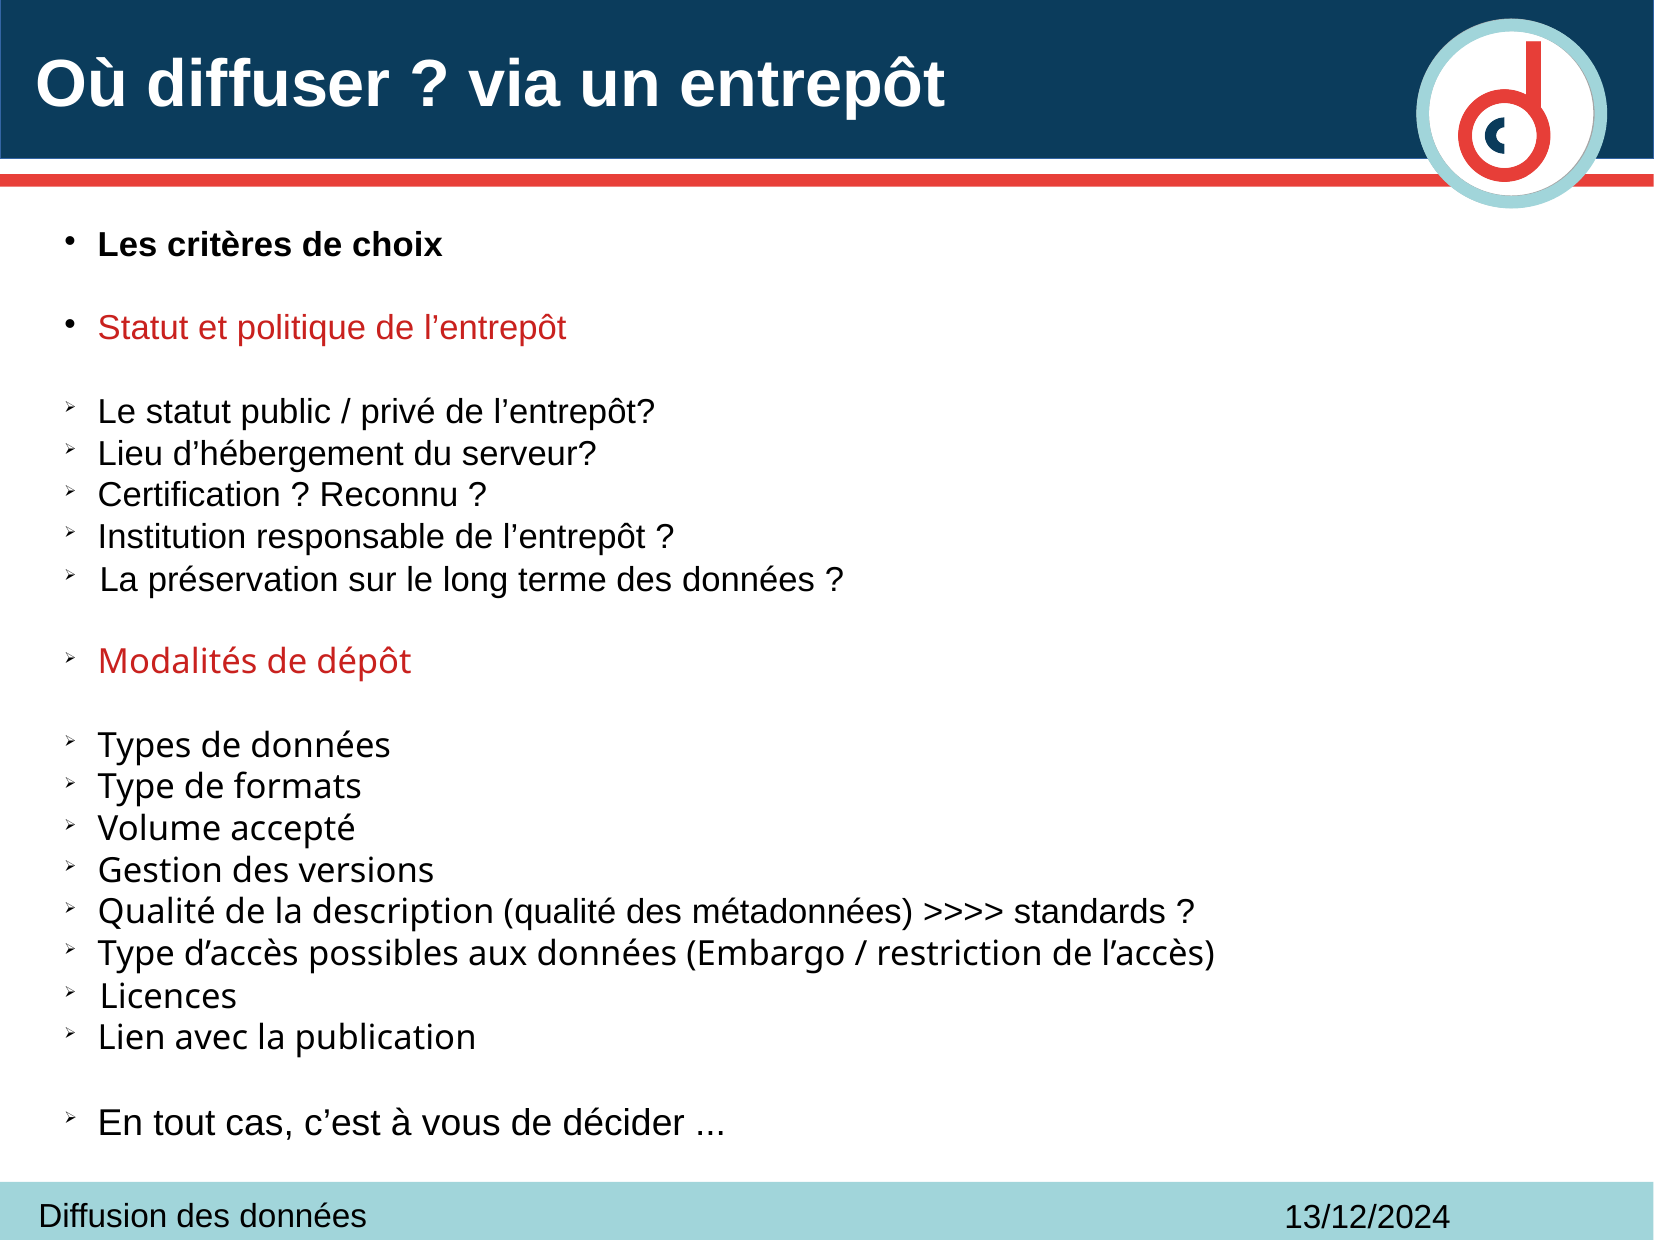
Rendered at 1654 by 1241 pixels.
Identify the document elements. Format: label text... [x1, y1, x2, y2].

title Où diffuser ? via un entrepôt [35, 11, 1430, 159]
picture [1458, 41, 1557, 185]
text_box Diffusion des données [23, 1186, 620, 1241]
text_box Les critères de choix Statut et politique de l’entrepôt Le statut public / privé de l’entrepôt? Lieu d’hébergement du serveur? Certification ? Reconnu ? Institution responsable de l’entrepôt ? La préservation sur le long terme des données ? Modalités de dépôt Types de données Type de formats Volume accepté Gestion des versions Qualité de la description (qualité des métadonnées) >>>> standards ? Type d’accès possibles aux données (Embargo / restriction de l’accès) Licences Lien avec la publication En tout cas, c’est à vous de décider ... [49, 214, 1540, 1157]
text_box 13/12/2024 [1269, 1188, 1595, 1241]
